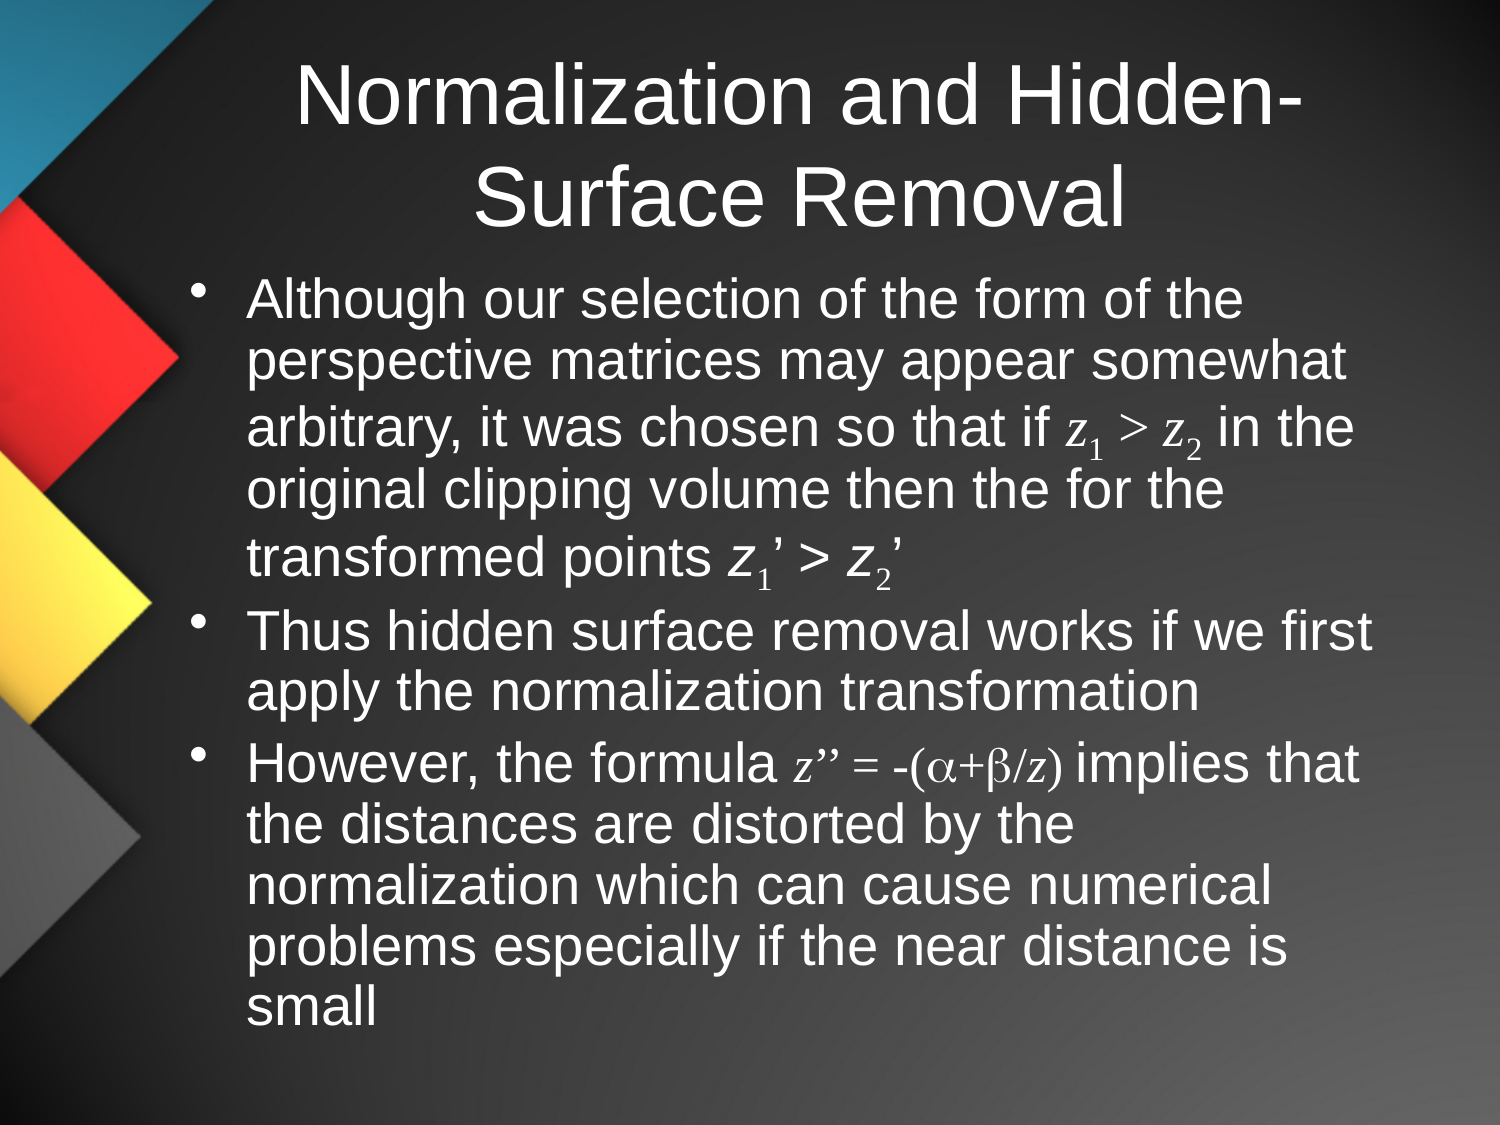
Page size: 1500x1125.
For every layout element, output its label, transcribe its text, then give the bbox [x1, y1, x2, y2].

list Although our selection of the form of the perspective matrices may appear somewhat arbitrary, it was chosen so that if z1 > z2 in the original clipping volume then the for the transformed points z1’ > z2’ Thus hidden surface removal works if we first apply the normalization transformation However, the formula z’’ = -(a+b/z) implies that the distances are distorted by the normalization which can cause numerical problems especially if the near distance is small [174, 262, 1426, 1006]
picture [0, 0, 1500, 1125]
title Normalization and Hidden-Surface Removal [174, 44, 1426, 238]
